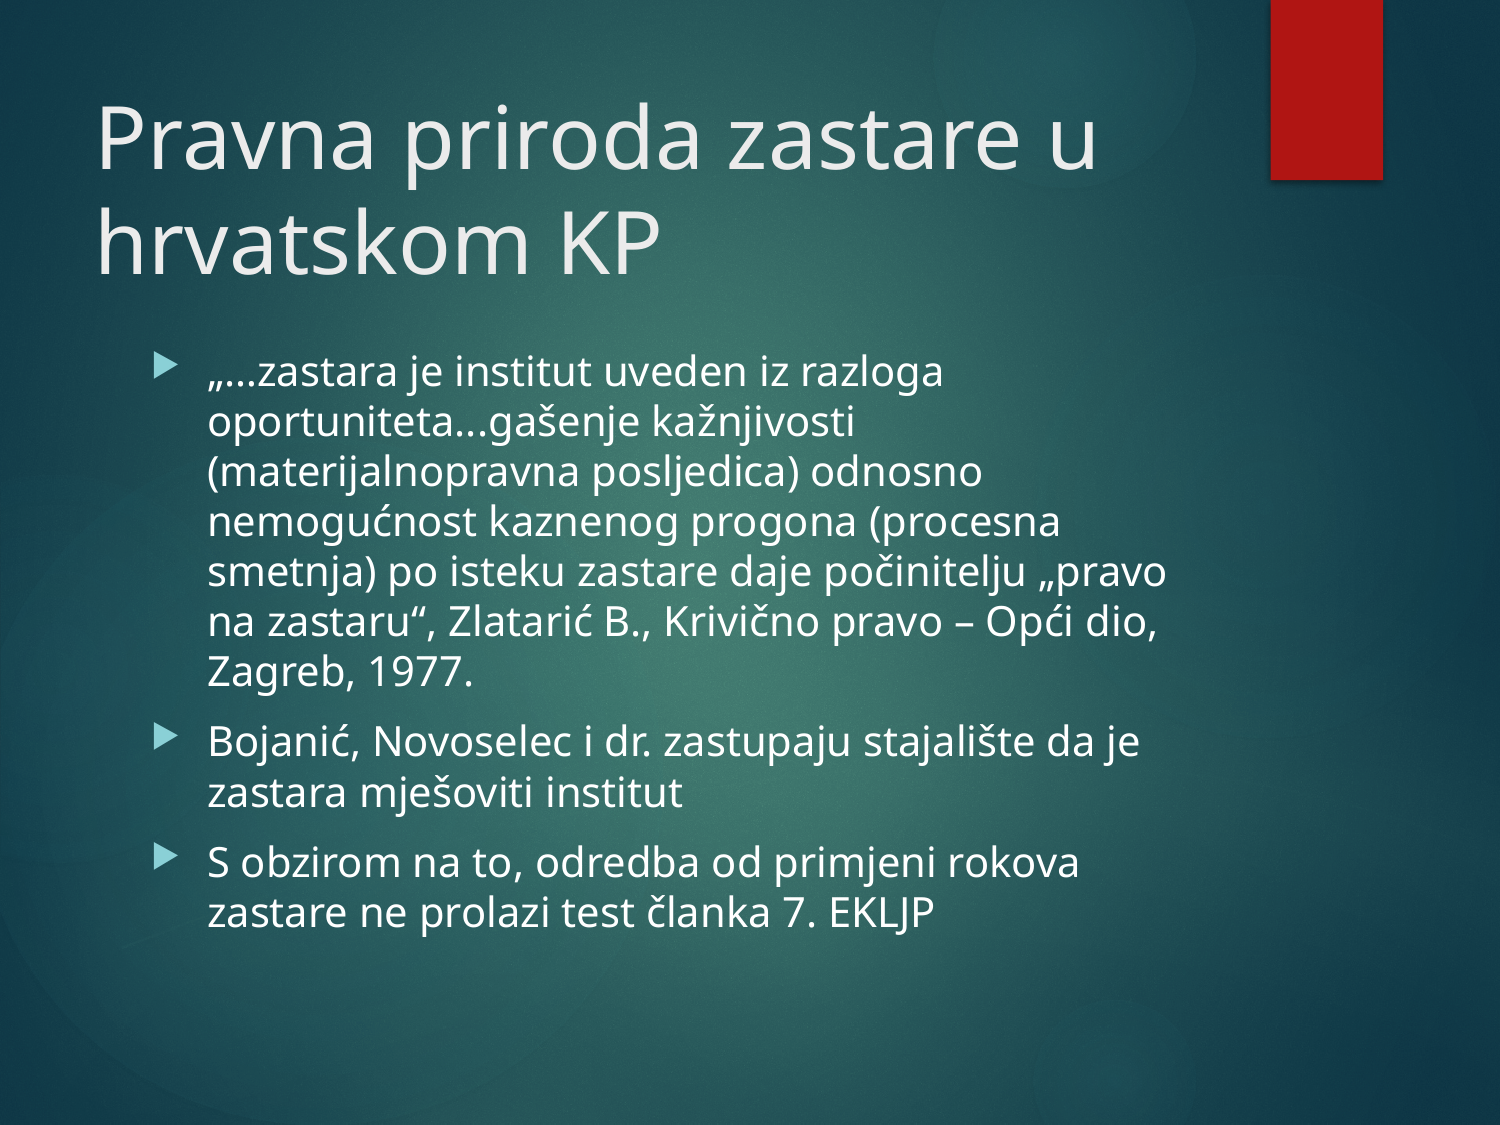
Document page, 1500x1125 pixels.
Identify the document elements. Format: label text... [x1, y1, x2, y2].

list „…zastara je institut uveden iz razloga oportuniteta...gašenje kažnjivosti (materijalnopravna posljedica) odnosno nemogućnost kaznenog progona (procesna smetnja) po isteku zastare daje počinitelju „pravo na zastaru“, Zlatarić B., Krivično pravo – Opći dio, Zagreb, 1977. Bojanić, Novoselec i dr. zastupaju stajalište da je zastara mješoviti institut S obzirom na to, odredba od primjeni rokova zastare ne prolazi test članka 7. EKLJP [135, 336, 1237, 1025]
title Pravna priroda zastare u hrvatskom KP [79, 74, 1237, 304]
